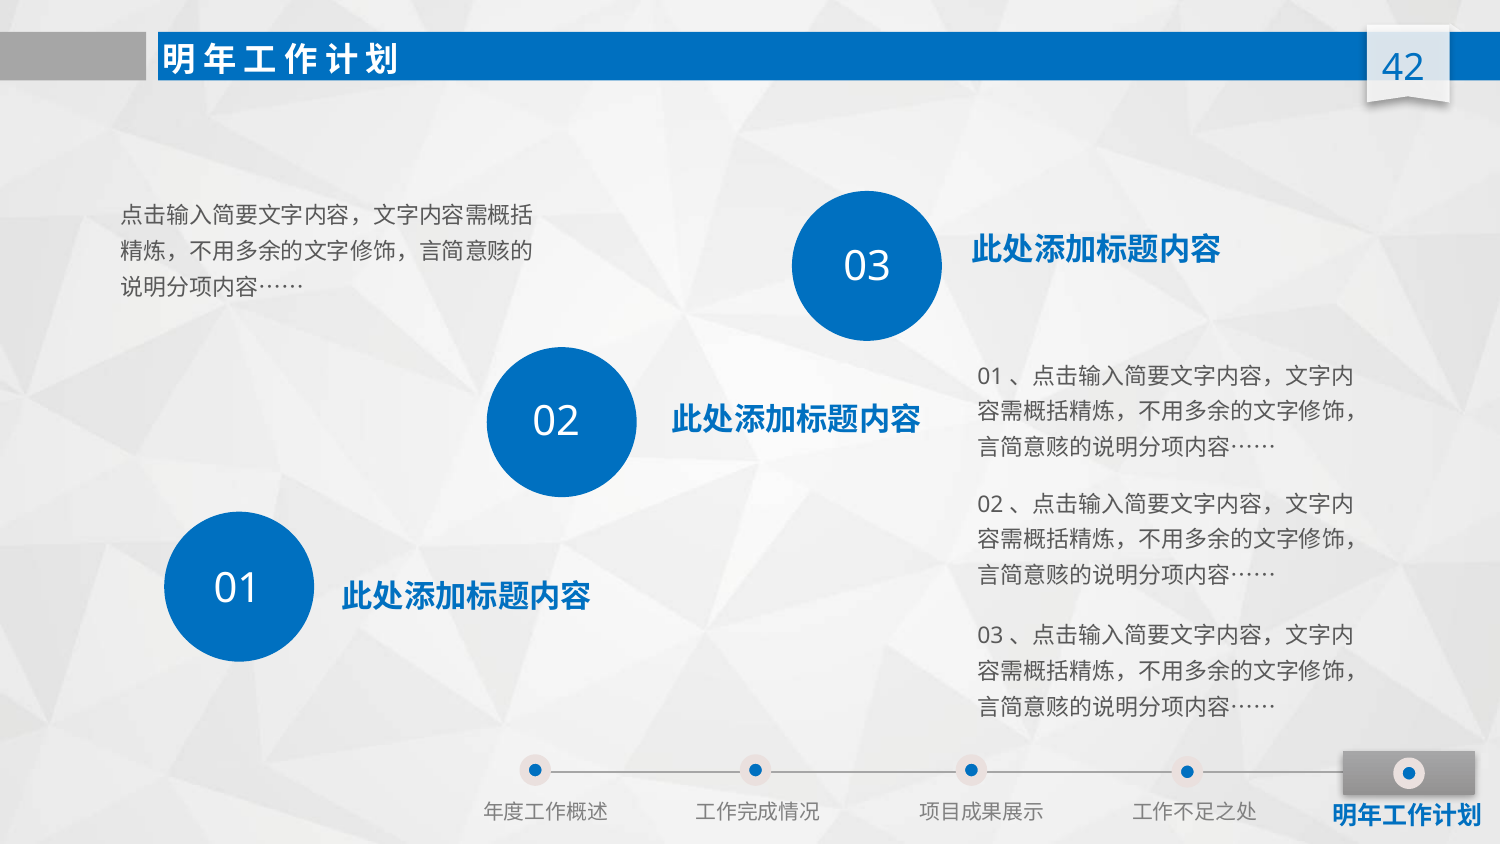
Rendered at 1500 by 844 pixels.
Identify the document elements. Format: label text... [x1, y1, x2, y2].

text_box 02、点击输入简要文字内容，文字内容需概括精炼，不用多余的文字修饰，言简意赅的说明分项内容…… [962, 473, 1376, 596]
picture [0, 0, 1500, 31]
text_box 此处添加标题内容 [656, 398, 937, 445]
picture [0, 81, 1500, 844]
text_box 01、点击输入简要文字内容，文字内容需概括精炼，不用多余的文字修饰，言简意赅的说明分项内容…… [962, 345, 1376, 468]
text_box 明 年 工 作 计 划 [147, 31, 491, 86]
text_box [791, 190, 943, 342]
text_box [163, 511, 315, 662]
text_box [486, 346, 637, 498]
text_box 此处添加标题内容 [327, 574, 607, 621]
text_box 03、点击输入简要文字内容，文字内容需概括精炼，不用多余的文字修饰，言简意赅的说明分项内容…… [962, 605, 1376, 728]
text_box 此处添加标题内容 [956, 228, 1237, 275]
text_box 点击输入简要文字内容，文字内容需概括精炼，不用多余的文字修饰，言简意赅的说明分项内容…… [105, 185, 562, 308]
